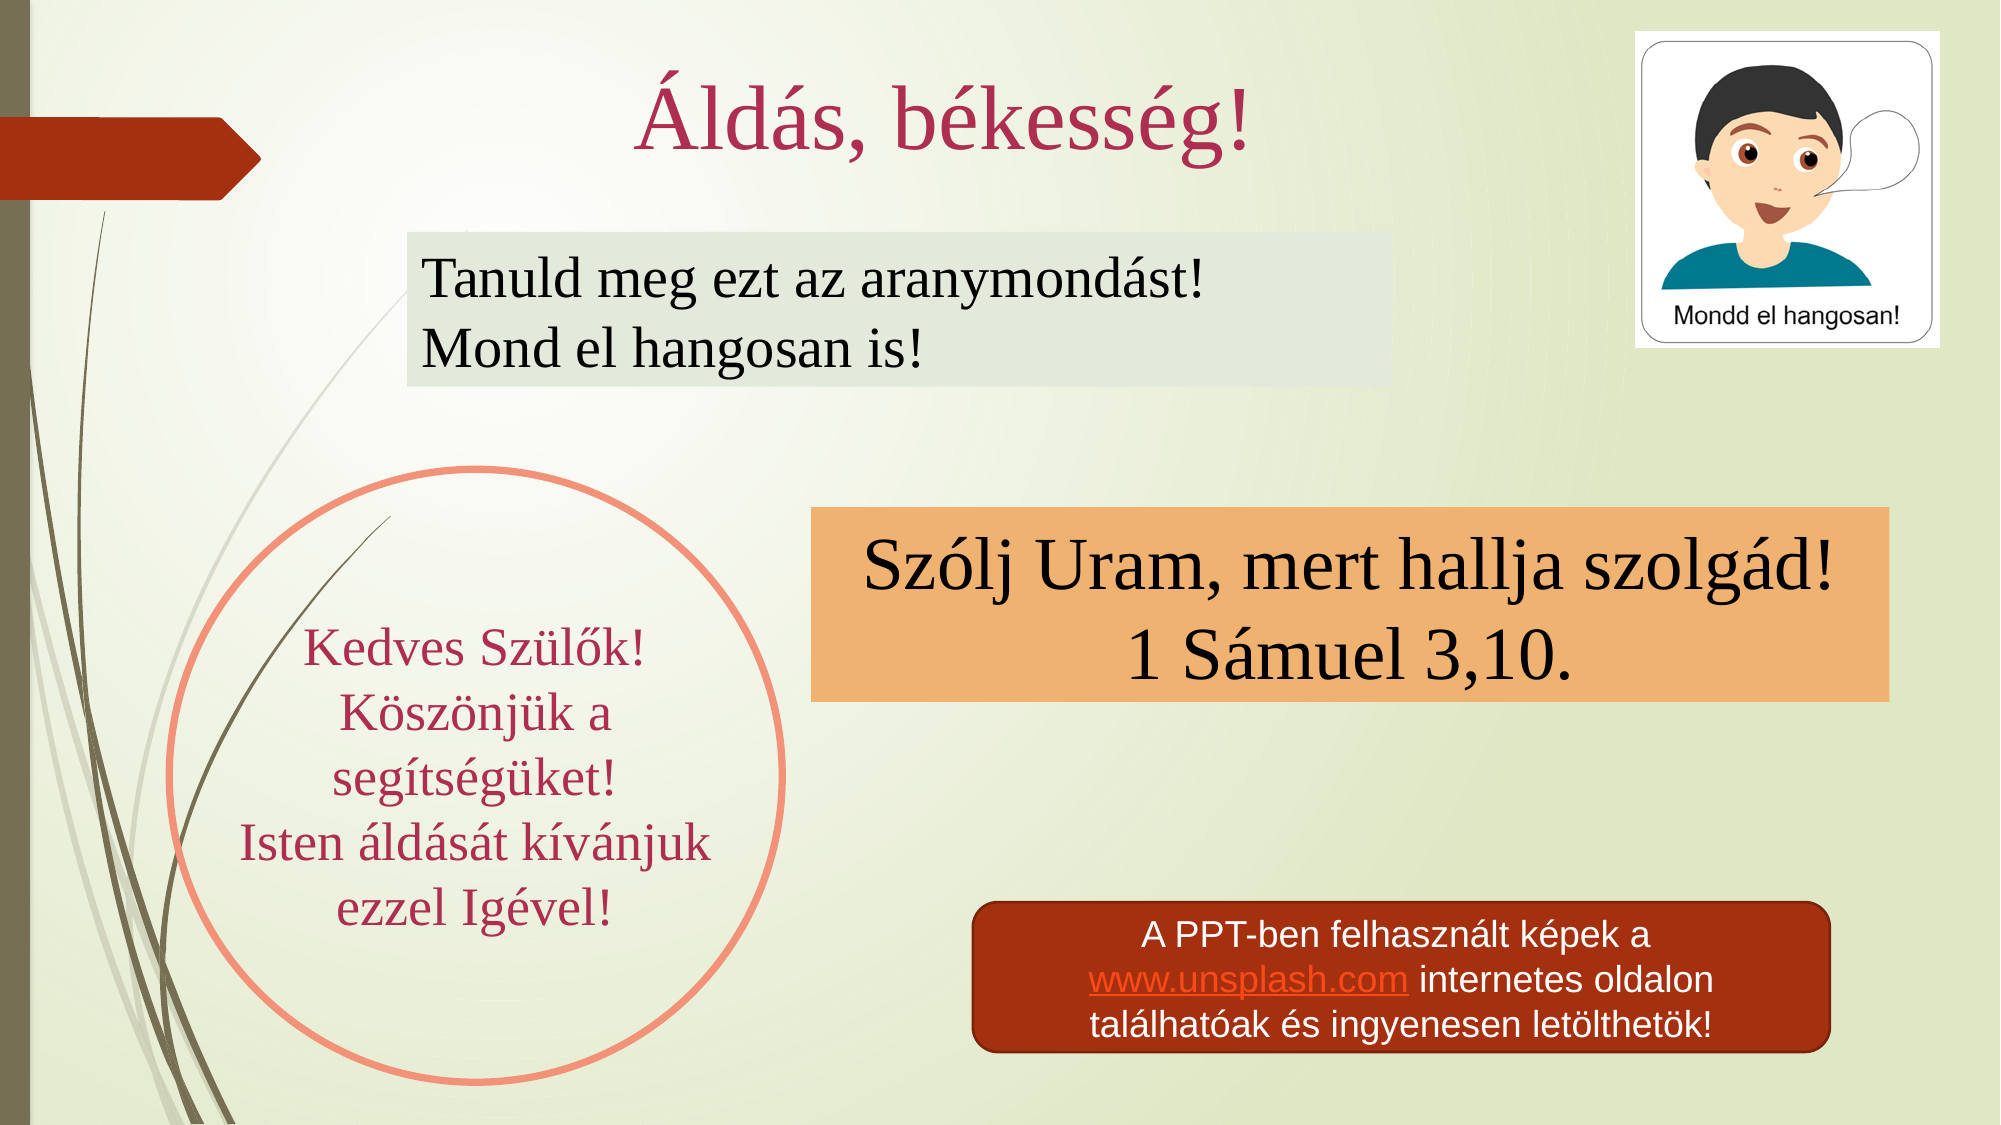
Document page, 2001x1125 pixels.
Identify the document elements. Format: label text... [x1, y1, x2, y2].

text_box Áldás, békesség! [432, 50, 1433, 176]
picture [1635, 31, 1941, 348]
text_box Kedves Szülők! Köszönjük a segítségüket! Isten áldását kívánjuk ezzel Igével! [222, 604, 729, 944]
text_box A PPT-ben felhasznált képek a www.unsplash.com internetes oldalon találhatóak és ingyenesen letölthetök! [971, 900, 1832, 1054]
text_box [167, 467, 784, 1084]
text_box Tanuld meg ezt az aranymondást! Mond el hangosan is! [407, 231, 1391, 387]
text_box Szólj Uram, mert hallja szolgád! 1 Sámuel 3,10. [811, 507, 1890, 702]
